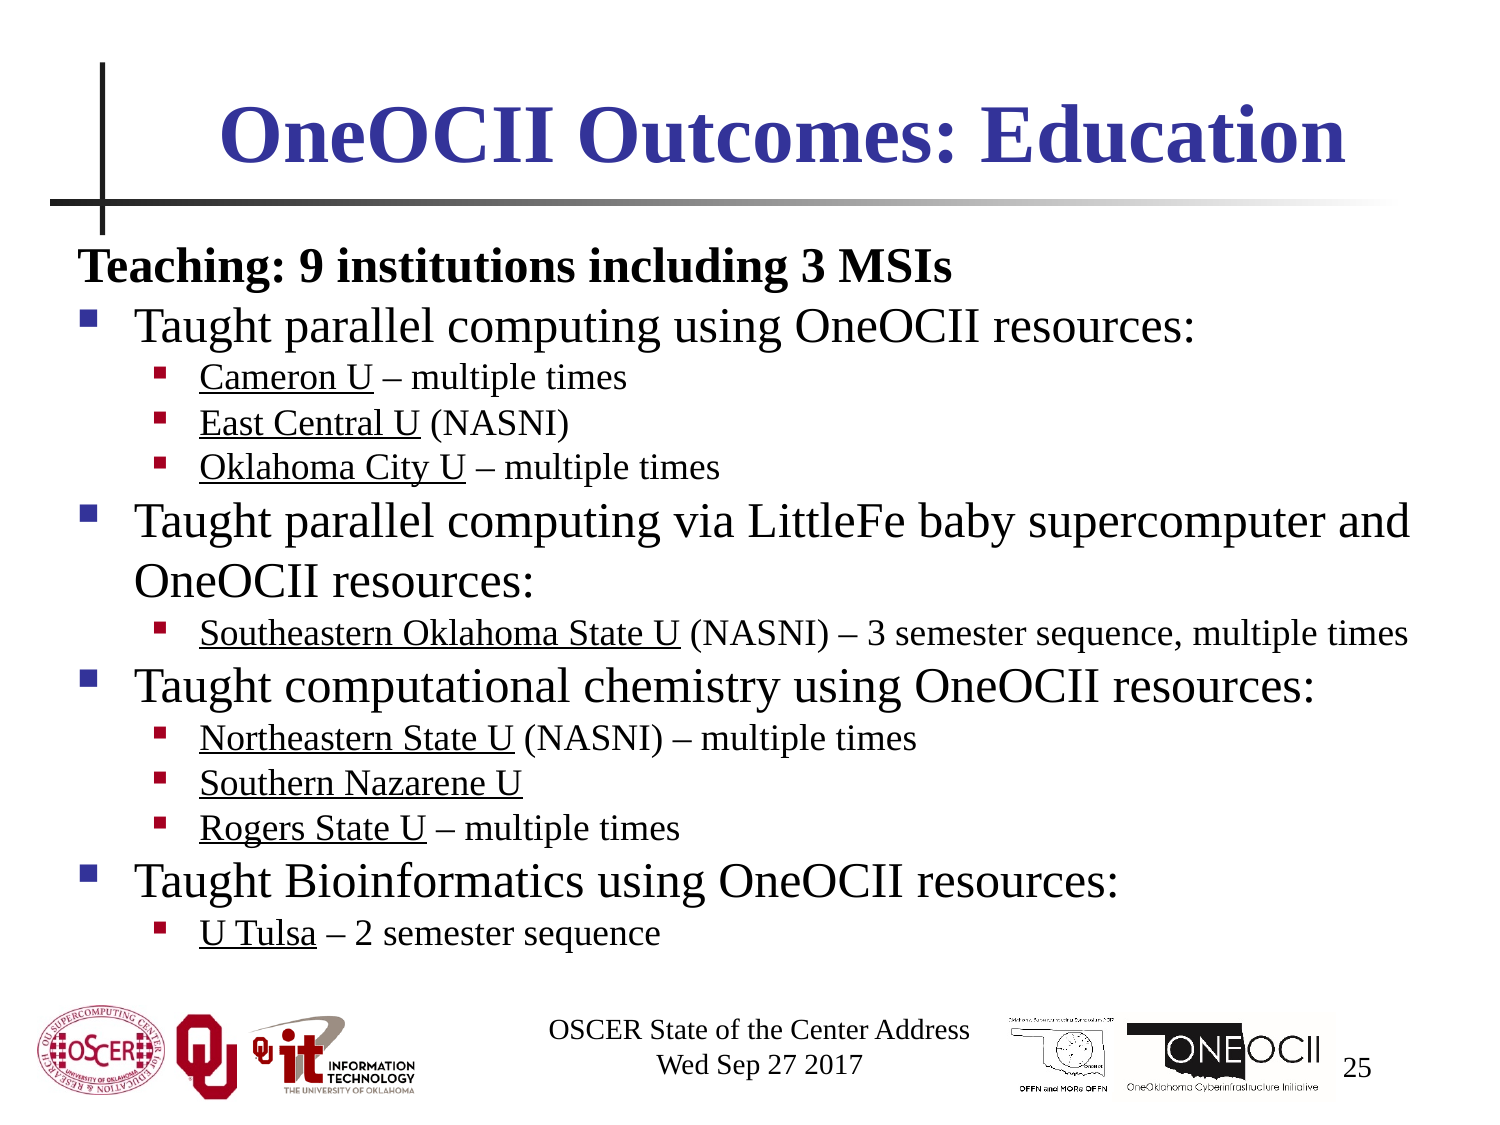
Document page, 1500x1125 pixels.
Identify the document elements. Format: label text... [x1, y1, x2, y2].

list Teaching: 9 institutions including 3 MSIs Taught parallel computing using OneOCII resources: Cameron U – multiple times East Central U (NASNI) Oklahoma City U – multiple times Taught parallel computing via LittleFe baby supercomputer and OneOCII resources: Southeastern Oklahoma State U (NASNI) – 3 semester sequence, multiple times Taught computational chemistry using OneOCII resources: Northeastern State U (NASNI) – multiple times Southern Nazarene U Rogers State U – multiple times Taught Bioinformatics using OneOCII resources: U Tulsa – 2 semester sequence [62, 224, 1451, 988]
title OneOCII Outcomes: Education [124, 74, 1442, 187]
picture [174, 1005, 425, 1104]
picture [37, 1005, 165, 1095]
footer OSCER State of the Center Address Wed Sep 27 2017 [431, 1012, 1088, 1088]
slide_number 25 [1174, 1015, 1388, 1091]
picture [1007, 1012, 1336, 1102]
